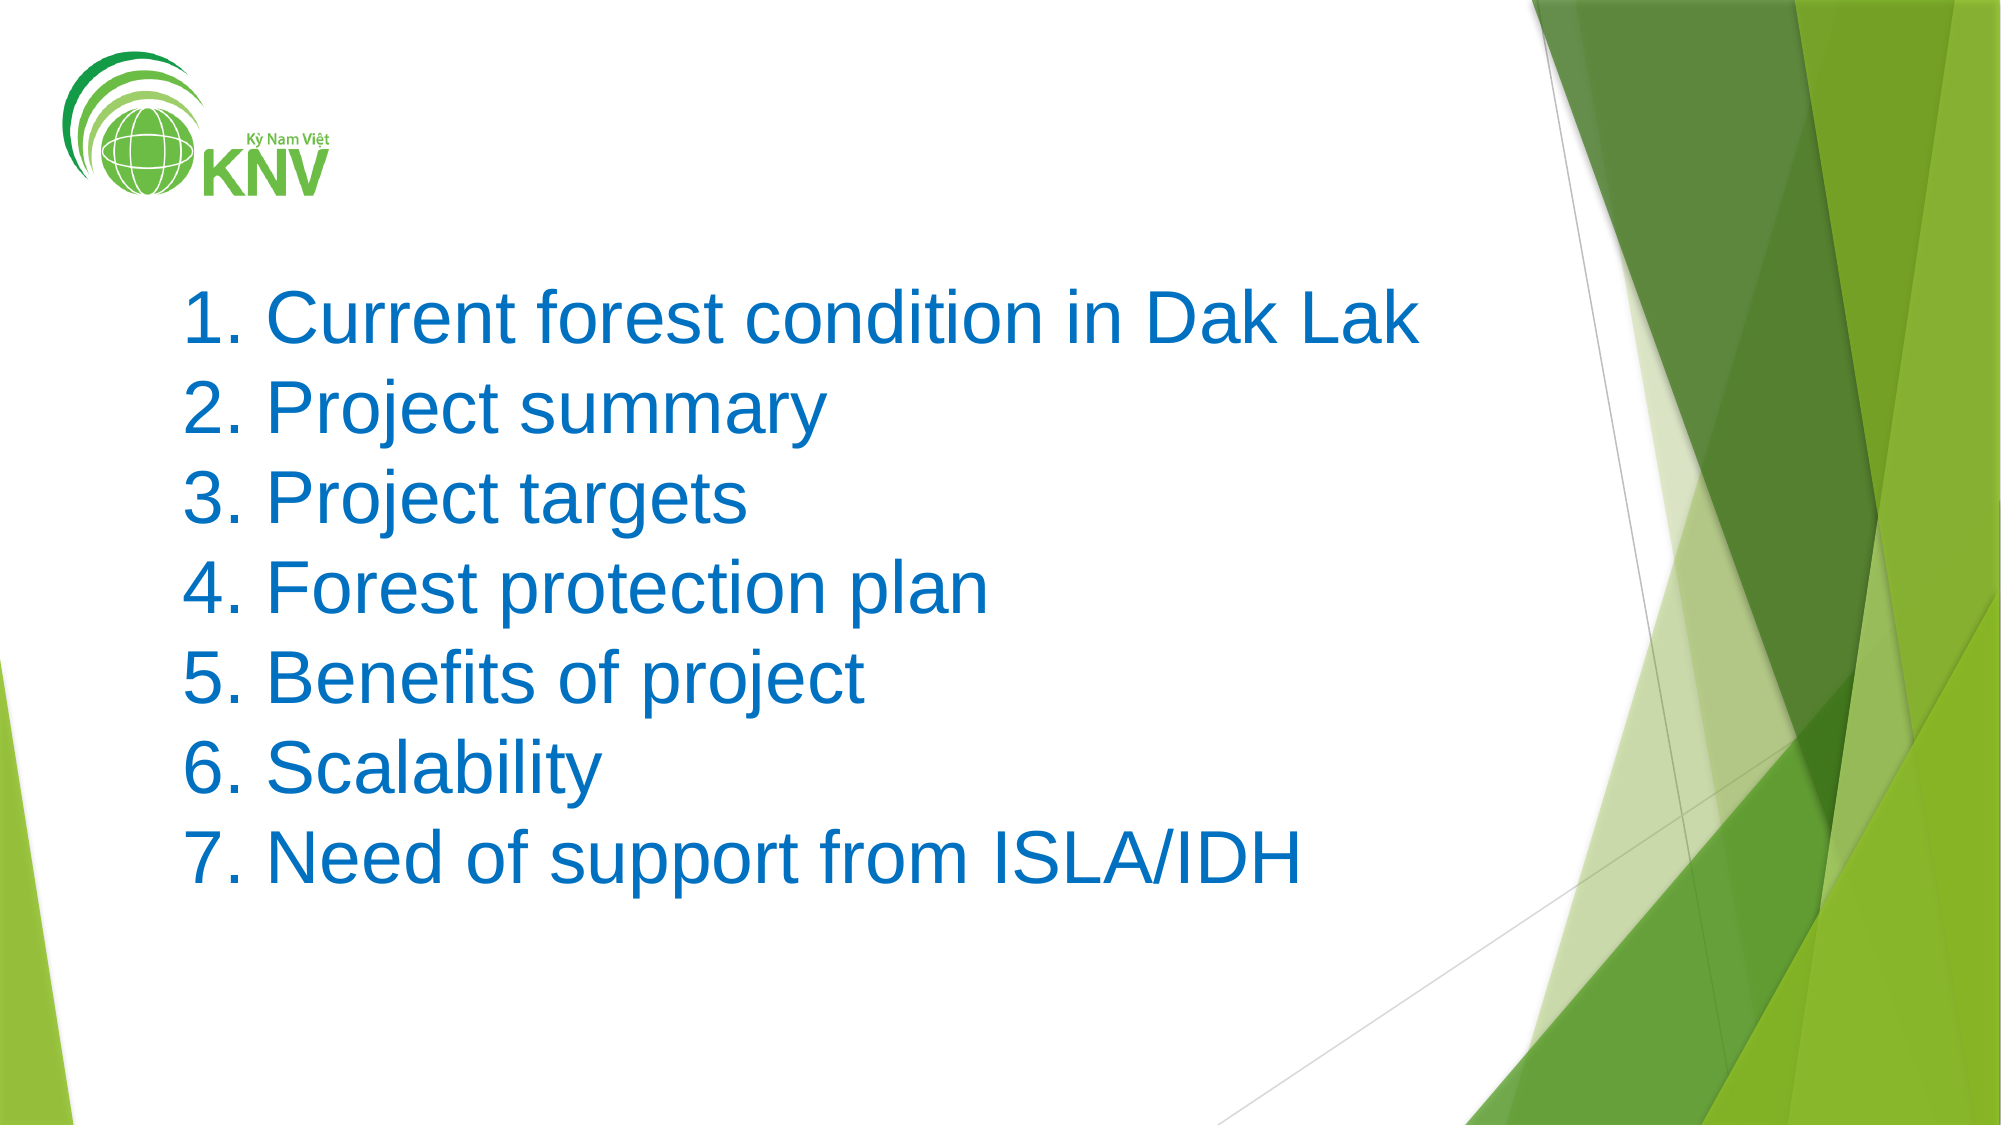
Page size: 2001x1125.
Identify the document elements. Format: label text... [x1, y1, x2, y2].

title 1. Current forest condition in Dak Lak 2. Project summary 3. Project targets 4. Forest protection plan 5. Benefits of project 6. Scalability 7. Need of support from ISLA/IDH [167, 261, 1578, 941]
picture [47, 49, 353, 206]
